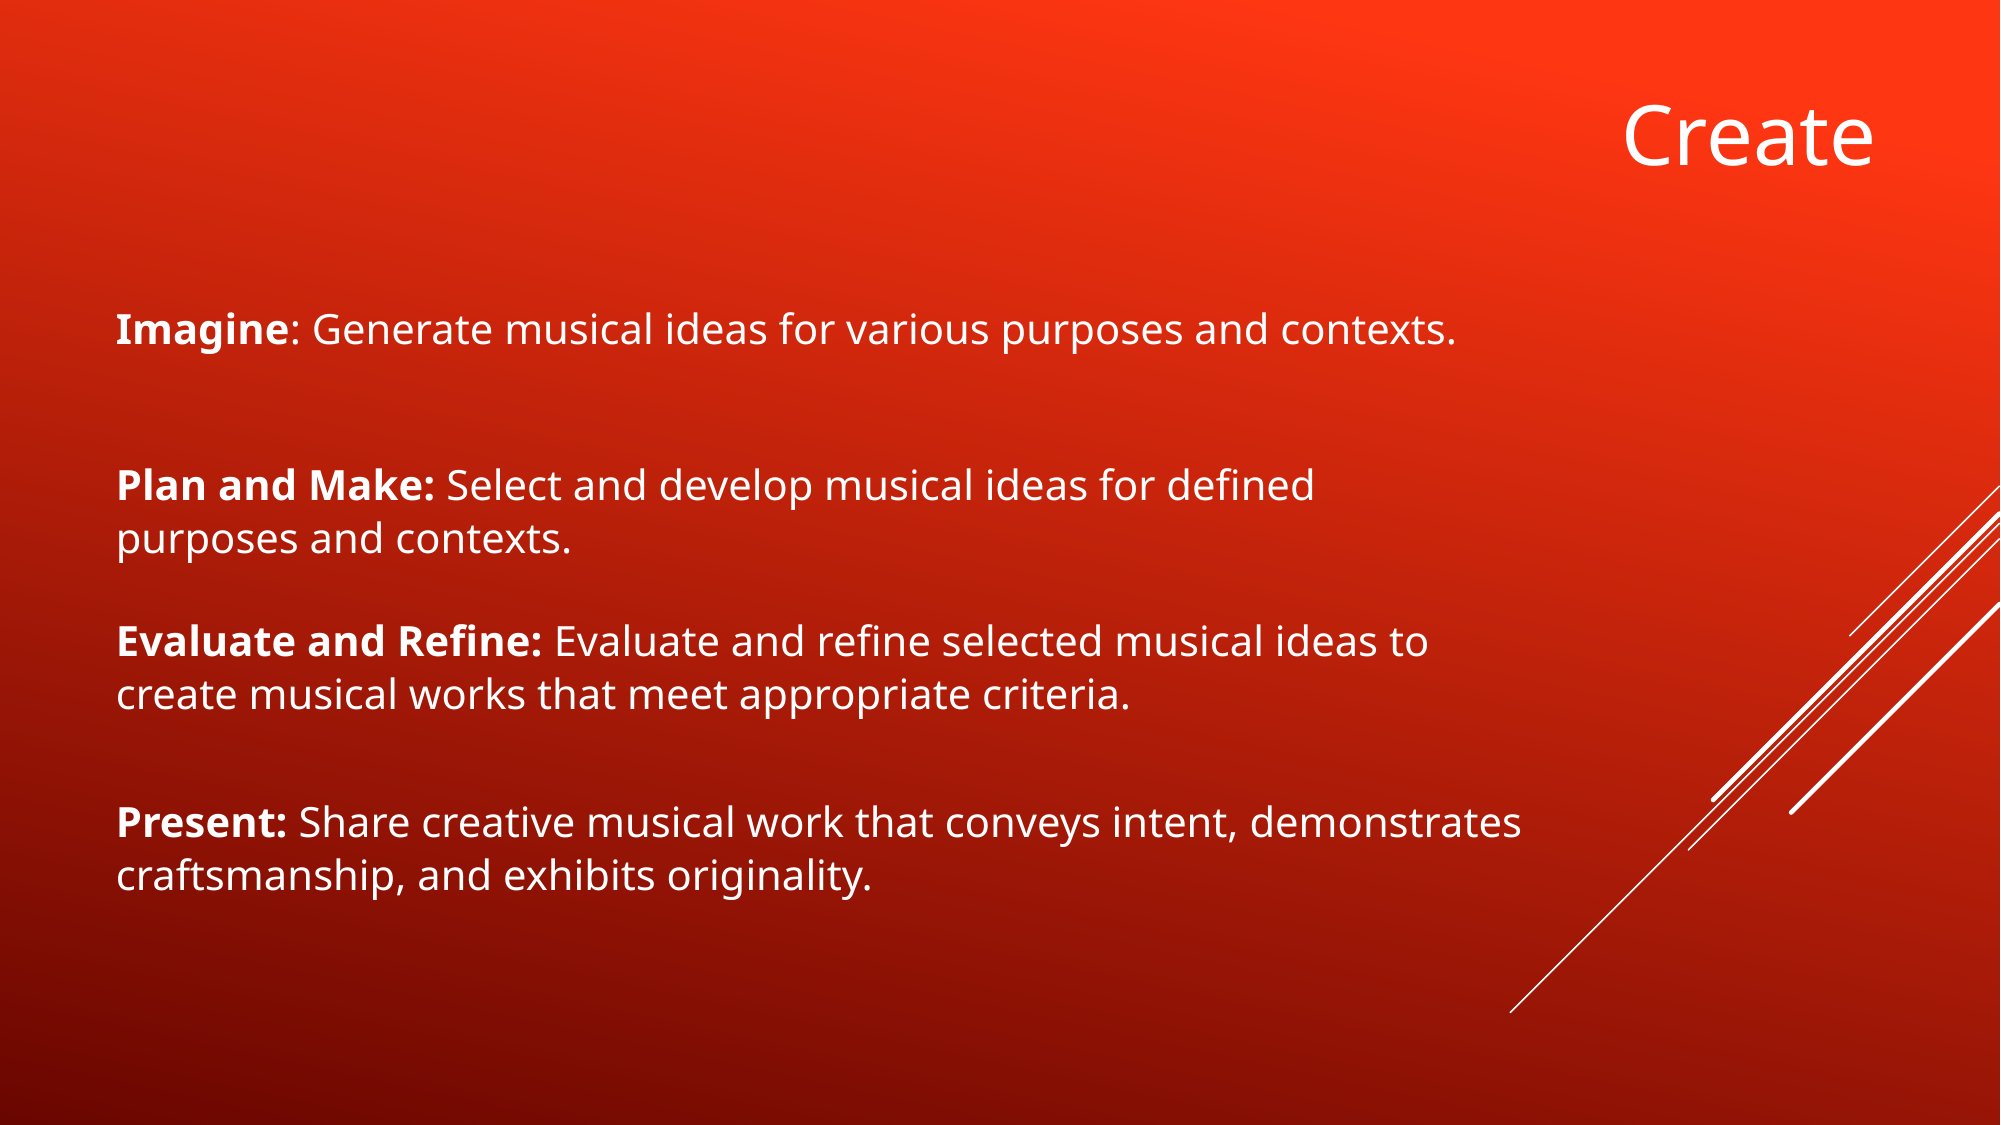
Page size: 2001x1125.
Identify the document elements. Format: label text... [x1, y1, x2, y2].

text_box Present: Share creative musical work that conveys intent, demonstrates craftsmanship, and exhibits originality. [101, 784, 1689, 907]
text_box Plan and Make: Select and develop musical ideas for defined purposes and contexts. [101, 447, 1502, 570]
text_box Imagine: Generate musical ideas for various purposes and contexts. [101, 292, 1607, 361]
text_box Create [1606, 75, 1942, 190]
text_box Evaluate and Refine: Evaluate and refine selected musical ideas to create musical works that meet appropriate criteria. [101, 603, 1502, 726]
